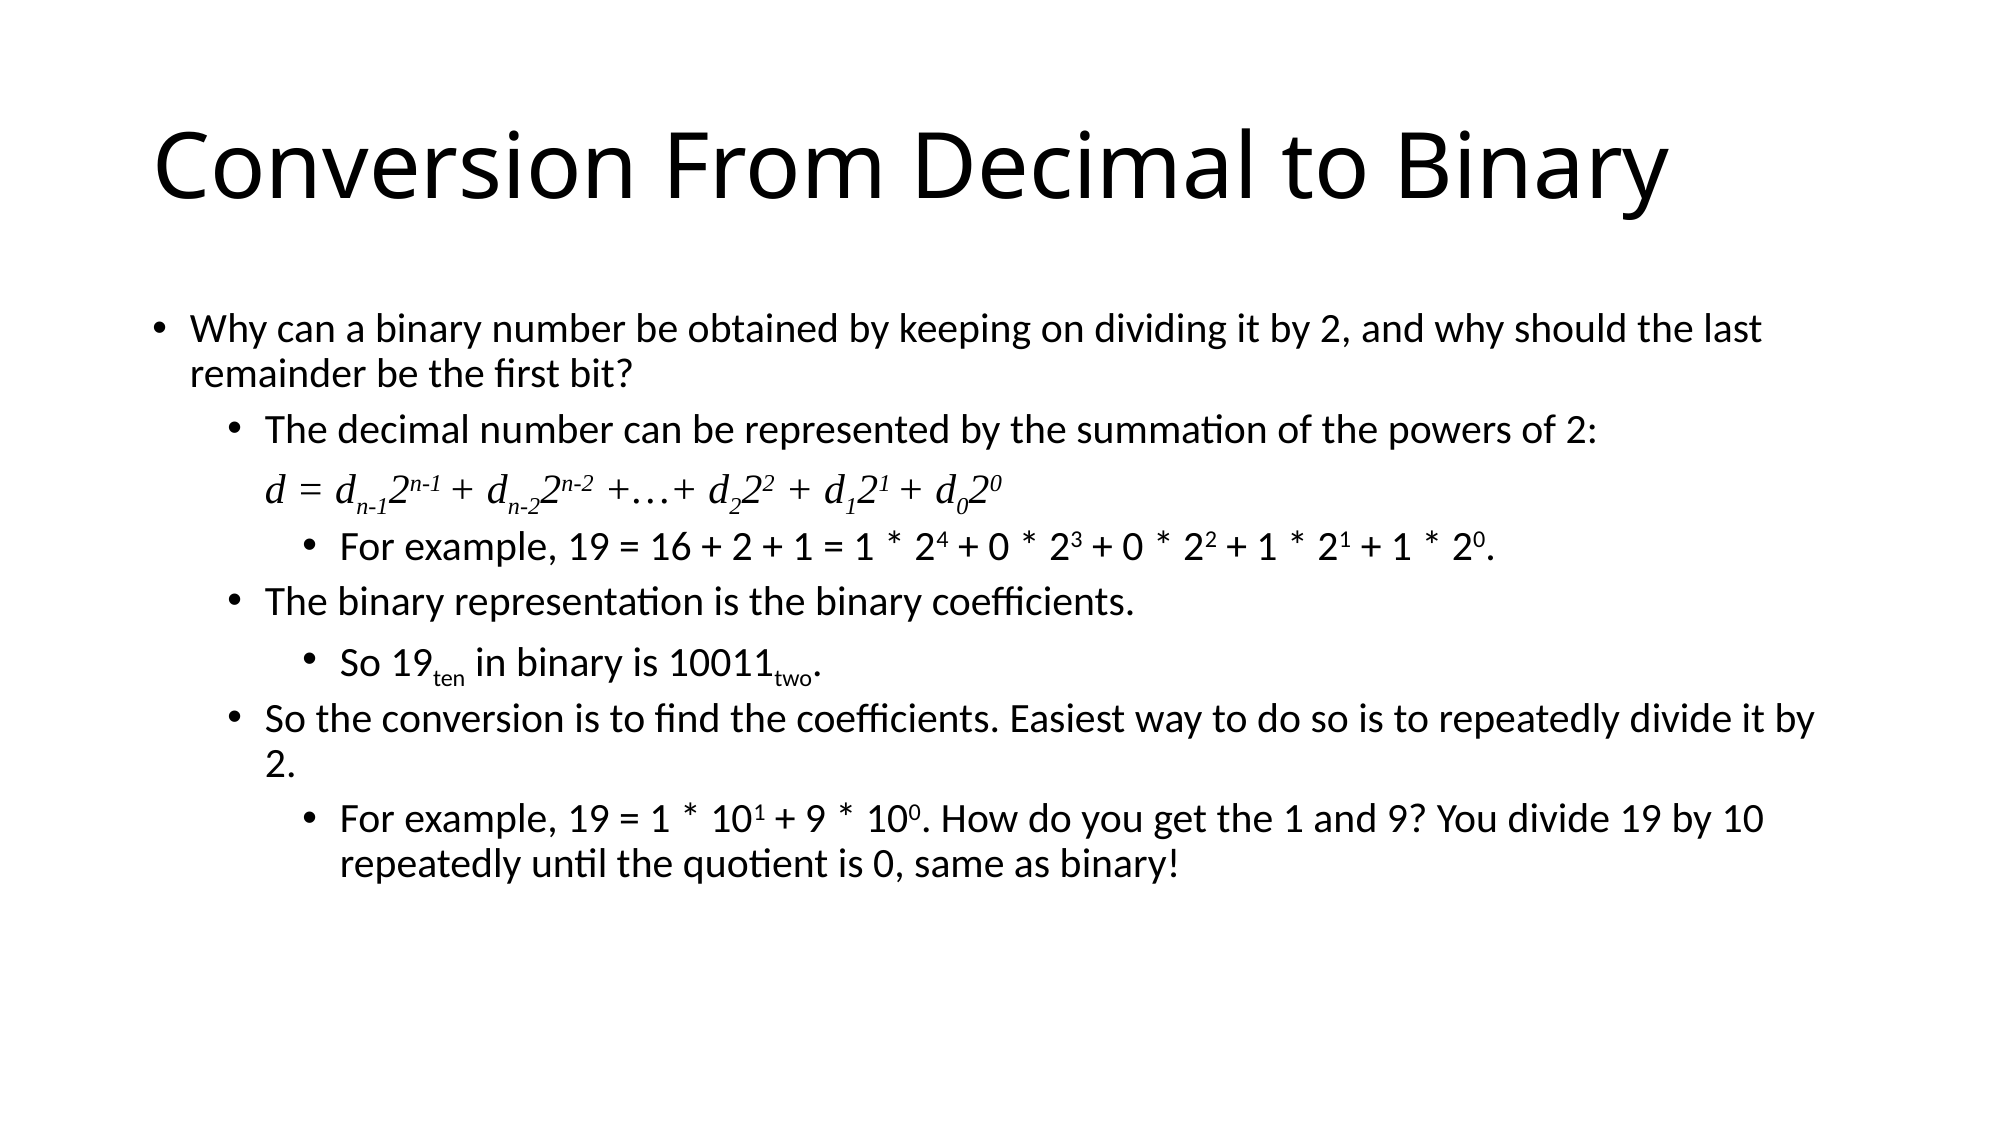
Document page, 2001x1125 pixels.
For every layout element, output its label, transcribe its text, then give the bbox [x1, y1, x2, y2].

title Conversion From Decimal to Binary [137, 59, 1863, 278]
list Why can a binary number be obtained by keeping on dividing it by 2, and why should the last remainder be the first bit? The decimal number can be represented by the summation of the powers of 2: d = dn-12n-1 + dn-22n-2 +…+ d222 + d121 + d020 For example, 19 = 16 + 2 + 1 = 1 * 24 + 0 * 23 + 0 * 22 + 1 * 21 + 1 * 20. The binary representation is the binary coefficients. So 19ten in binary is 10011two. So the conversion is to find the coefficients. Easiest way to do so is to repeatedly divide it by 2. For example, 19 = 1 * 101 + 9 * 100. How do you get the 1 and 9? You divide 19 by 10 repeatedly until the quotient is 0, same as binary! [137, 299, 1863, 1014]
